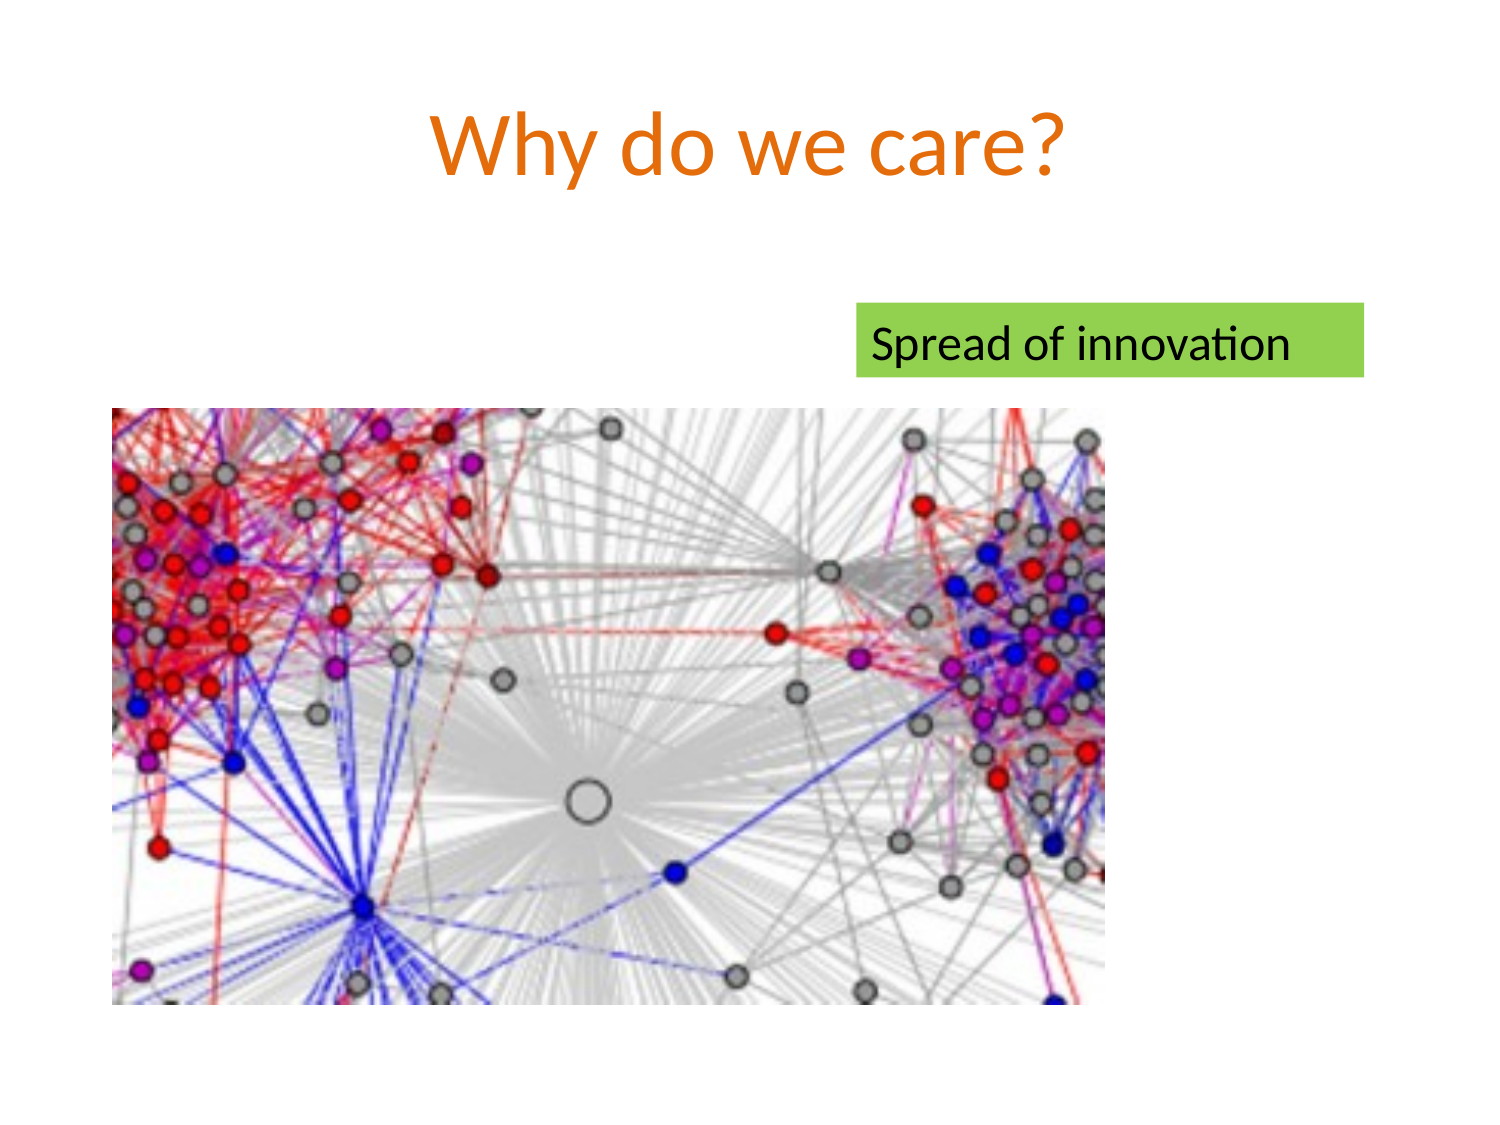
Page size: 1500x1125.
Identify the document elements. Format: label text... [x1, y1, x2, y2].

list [111, 408, 1105, 1005]
title Why do we care? [75, 45, 1425, 233]
text_box Spread of innovation [856, 302, 1365, 378]
